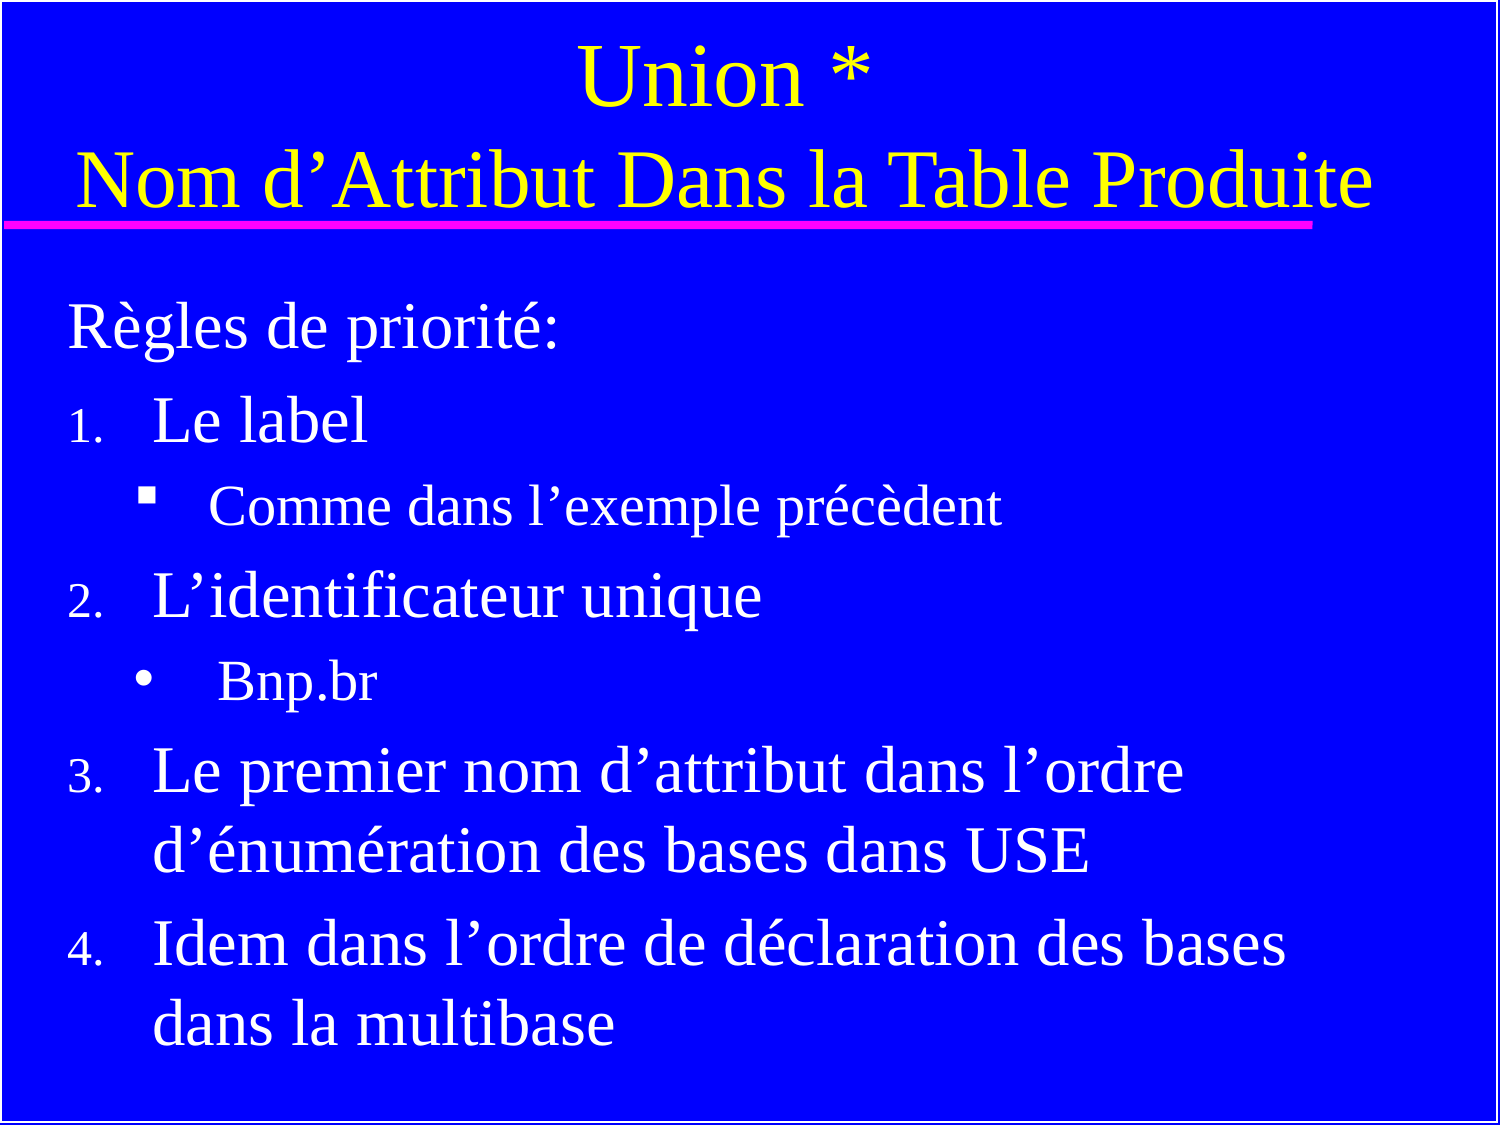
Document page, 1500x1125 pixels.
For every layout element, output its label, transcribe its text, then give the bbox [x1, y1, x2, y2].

title Union * Nom d’Attribut Dans la Table Produite [4, 54, 1447, 233]
list Règles de priorité: Le label Comme dans l’exemple précèdent L’identificateur unique Bnp.br Le premier nom d’attribut dans l’ordre d’énumération des bases dans USE Idem dans l’ordre de déclaration des bases dans la multibase [52, 274, 1431, 951]
